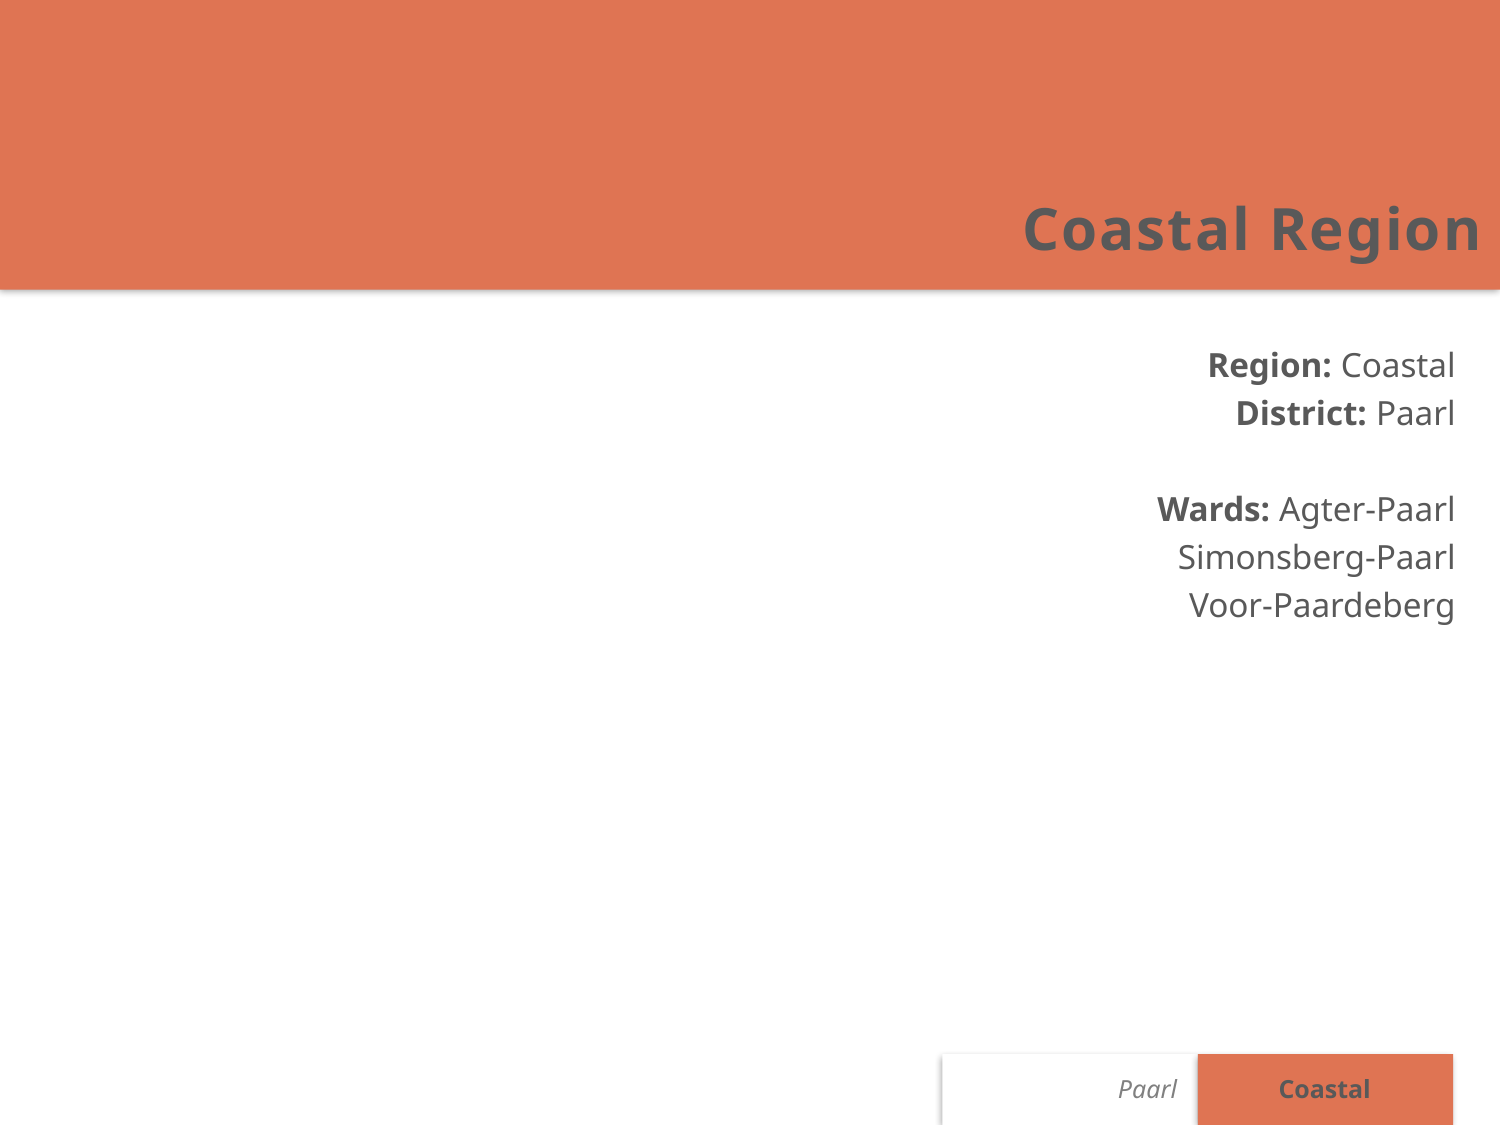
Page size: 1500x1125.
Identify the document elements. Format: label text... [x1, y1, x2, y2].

text_box Coastal Region [1007, 184, 1497, 270]
text_box [0, 0, 1500, 290]
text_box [942, 1053, 1454, 1125]
text_box Region: Coastal District: Paarl Wards: Agter-Paarl Simonsberg-Paarl Voor-Paardeberg [1001, 329, 1471, 632]
